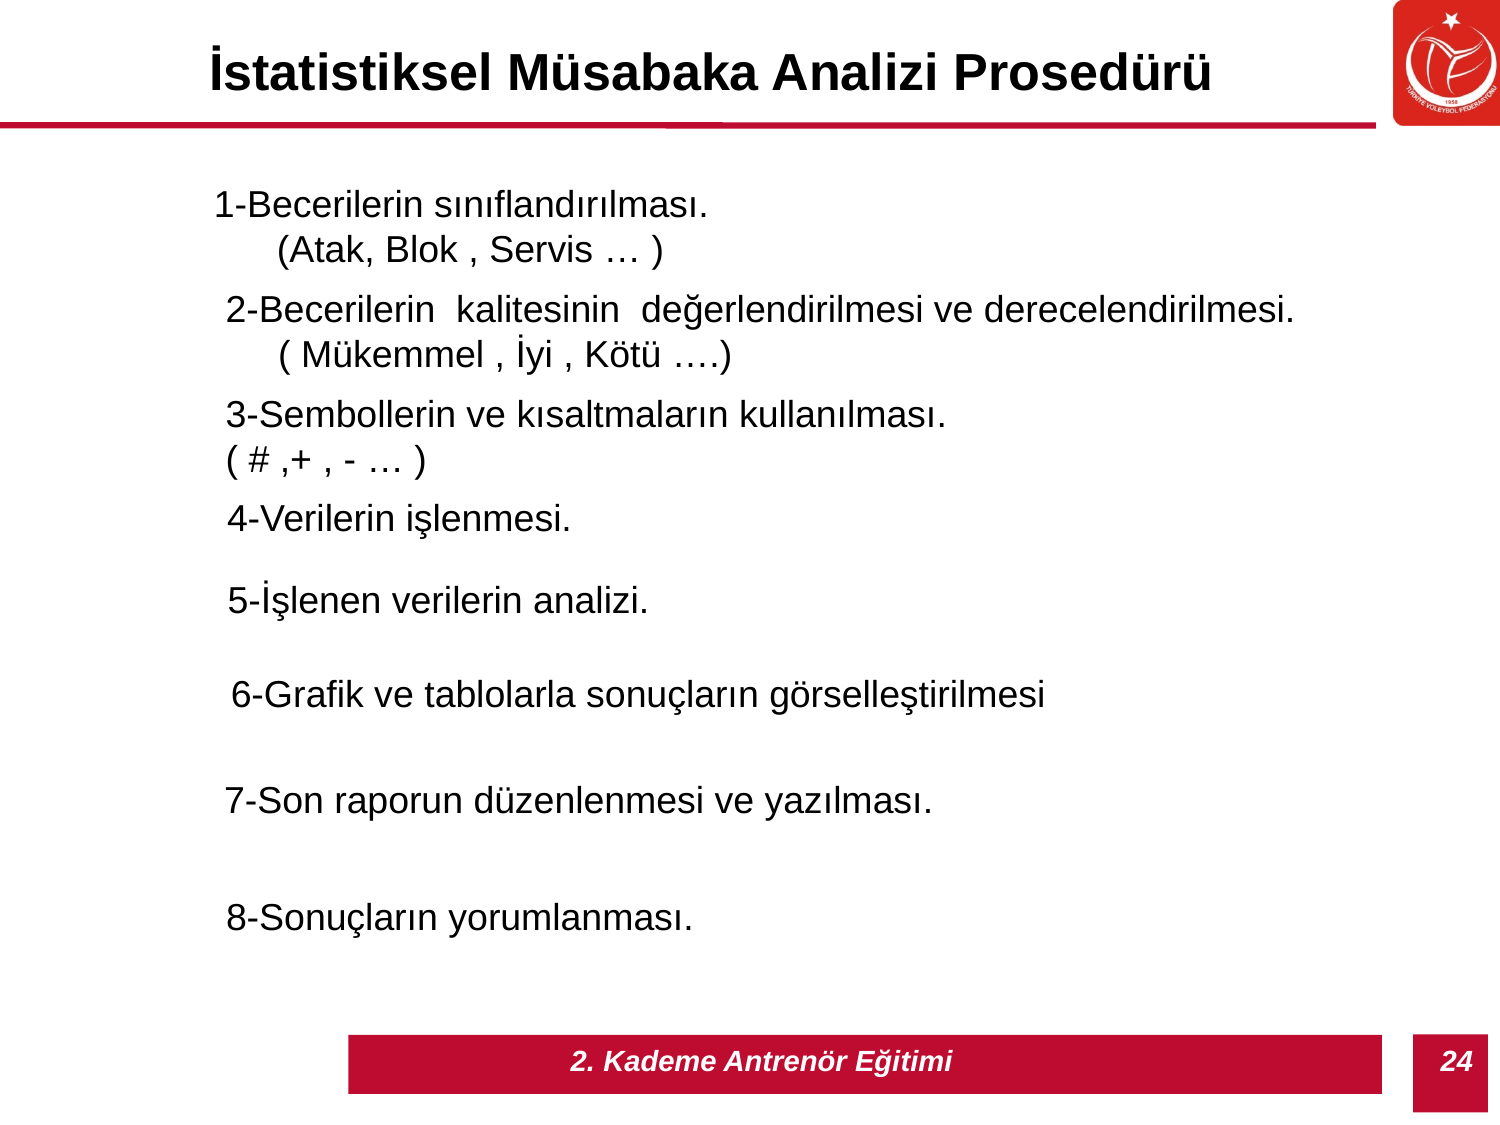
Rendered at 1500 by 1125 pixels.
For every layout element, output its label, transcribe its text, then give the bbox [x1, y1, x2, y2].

text_box 8-Sonuçların yorumlanması. [211, 885, 709, 946]
text_box 1-Becerilerin sınıflandırılması. (Atak, Blok , Servis … ) [199, 172, 1454, 278]
text_box 4-Verilerin işlenmesi. [212, 487, 588, 547]
slide_number 24 [1412, 1034, 1489, 1113]
text_box İstatistiksel Müsabaka Analizi Prosedürü [194, 30, 1230, 109]
text_box 7-Son raporun düzenlenmesi ve yazılması. [209, 768, 949, 829]
text_box 3-Sembollerin ve kısaltmaların kullanılması. ( # ,+ , - … ) [210, 383, 1243, 488]
text_box 2-Becerilerin kalitesinin değerlendirilmesi ve derecelendirilmesi. ( Mükemmel , İyi , Kötü ….) [210, 278, 1442, 383]
picture [1393, 0, 1500, 126]
text_box 6-Grafik ve tablolarla sonuçların görselleştirilmesi [216, 662, 1061, 723]
text_box 5-İşlenen verilerin analizi. [212, 569, 665, 629]
